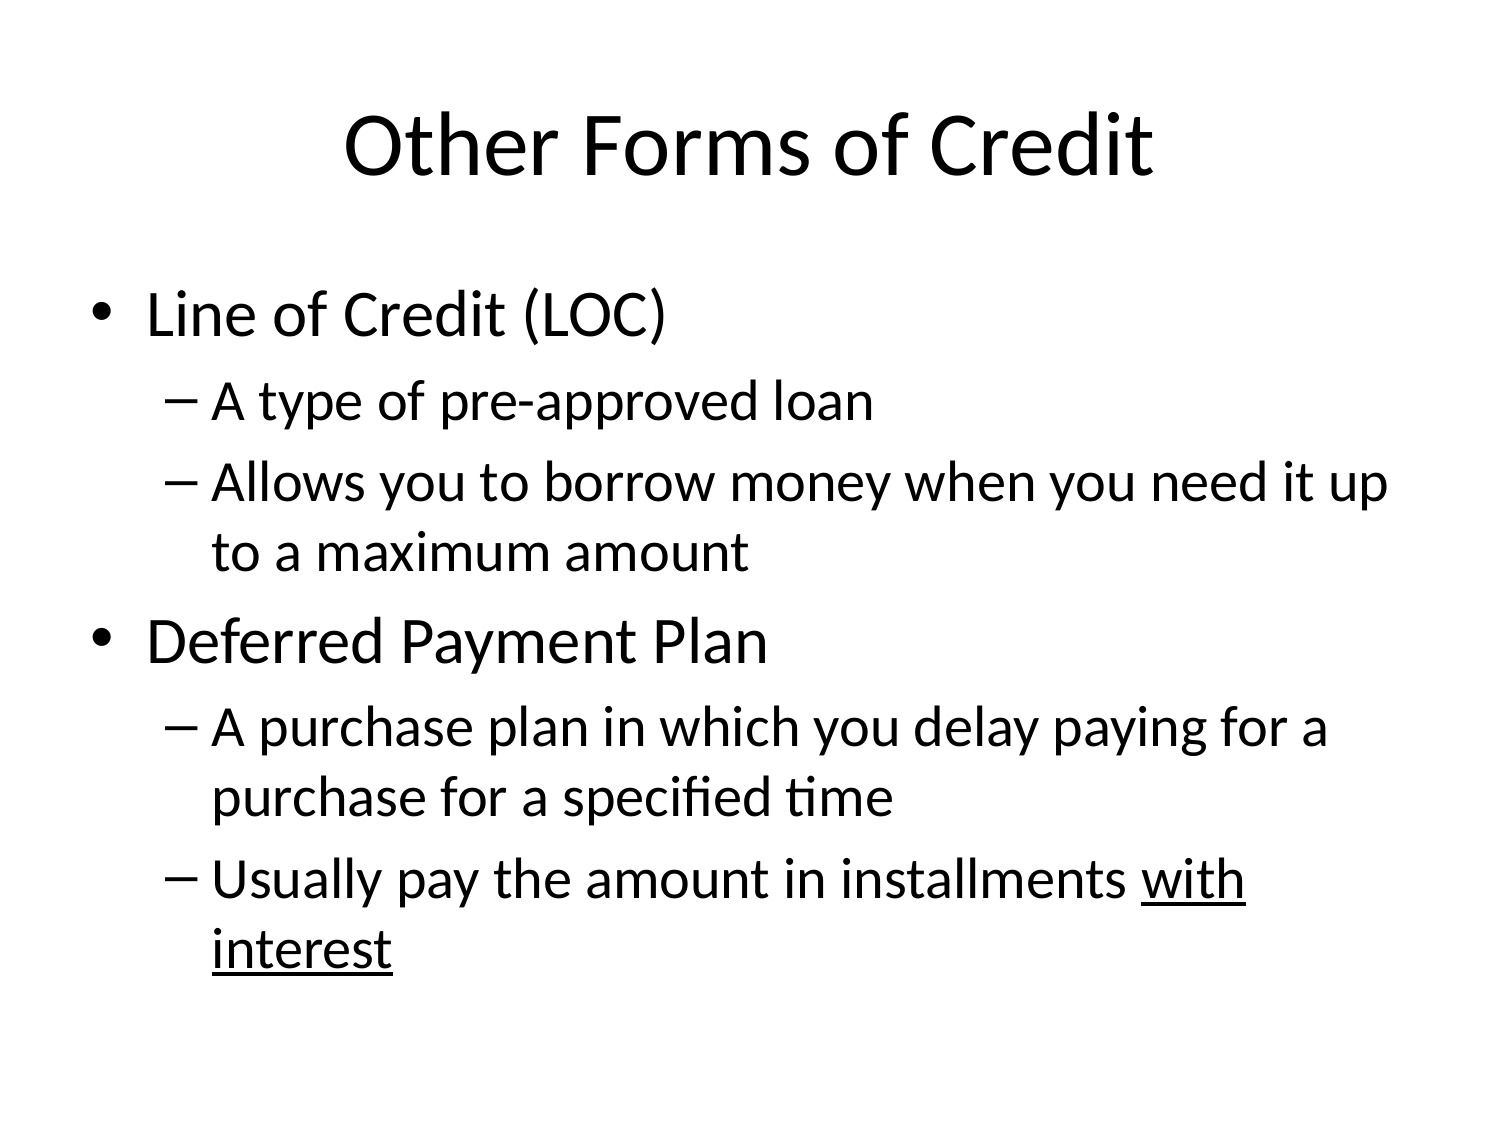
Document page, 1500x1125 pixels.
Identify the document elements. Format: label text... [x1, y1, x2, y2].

title Other Forms of Credit [75, 45, 1425, 233]
list Line of Credit (LOC) A type of pre-approved loan Allows you to borrow money when you need it up to a maximum amount Deferred Payment Plan A purchase plan in which you delay paying for a purchase for a specified time Usually pay the amount in installments with interest [75, 262, 1425, 1005]
